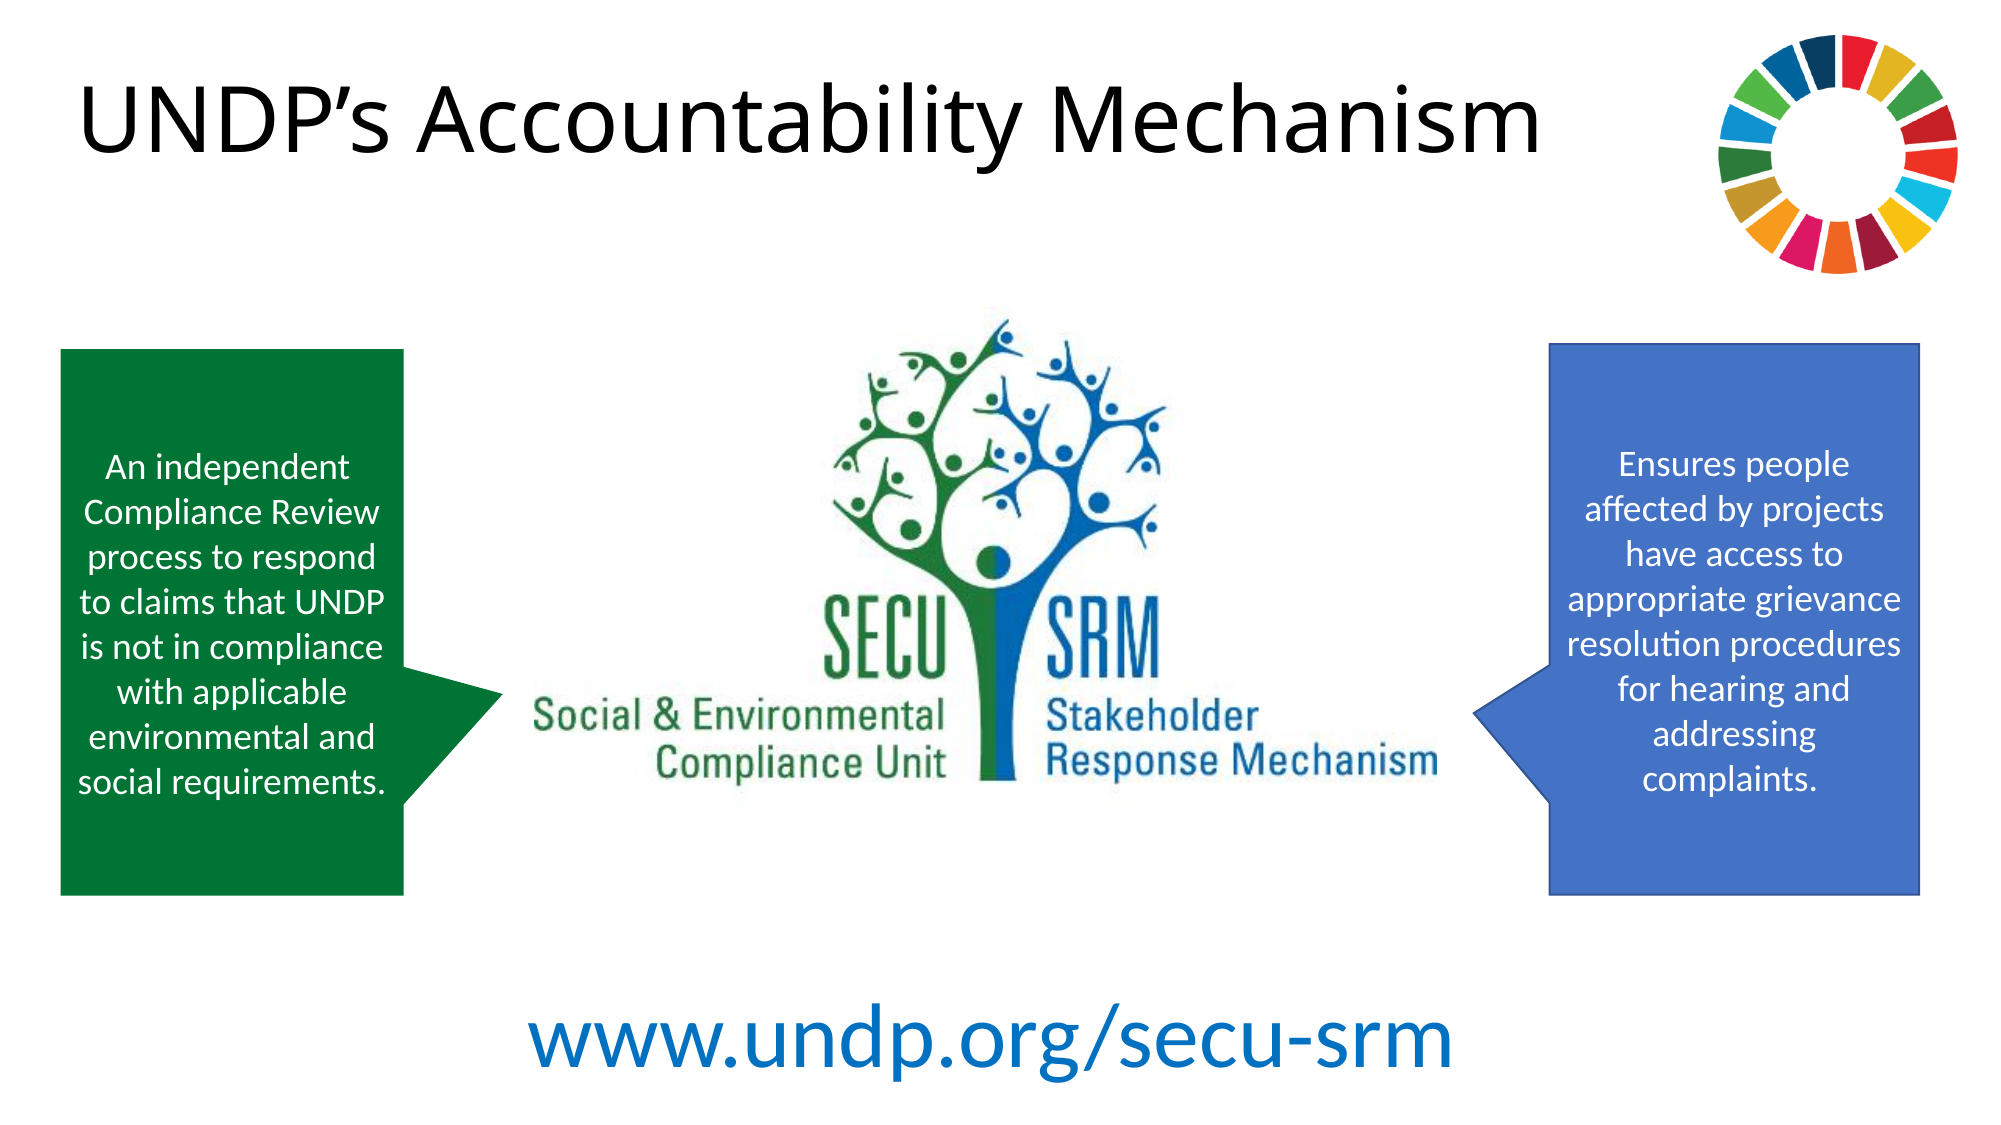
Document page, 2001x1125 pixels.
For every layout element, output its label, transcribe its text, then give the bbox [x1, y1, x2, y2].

text_box www.undp.org/secu-srm [513, 968, 1487, 1094]
text_box Ensures people affected by projects have access to appropriate grievance resolution procedures for hearing and addressing complaints. [1472, 343, 1921, 896]
text_box UNDP’s Accountability Mechanism [61, 53, 1562, 178]
picture [1717, 35, 1958, 274]
text_box An independent Compliance Review process to respond to claims that UNDP is not in compliance with applicable environmental and social requirements. [60, 349, 503, 896]
picture [534, 307, 1437, 925]
